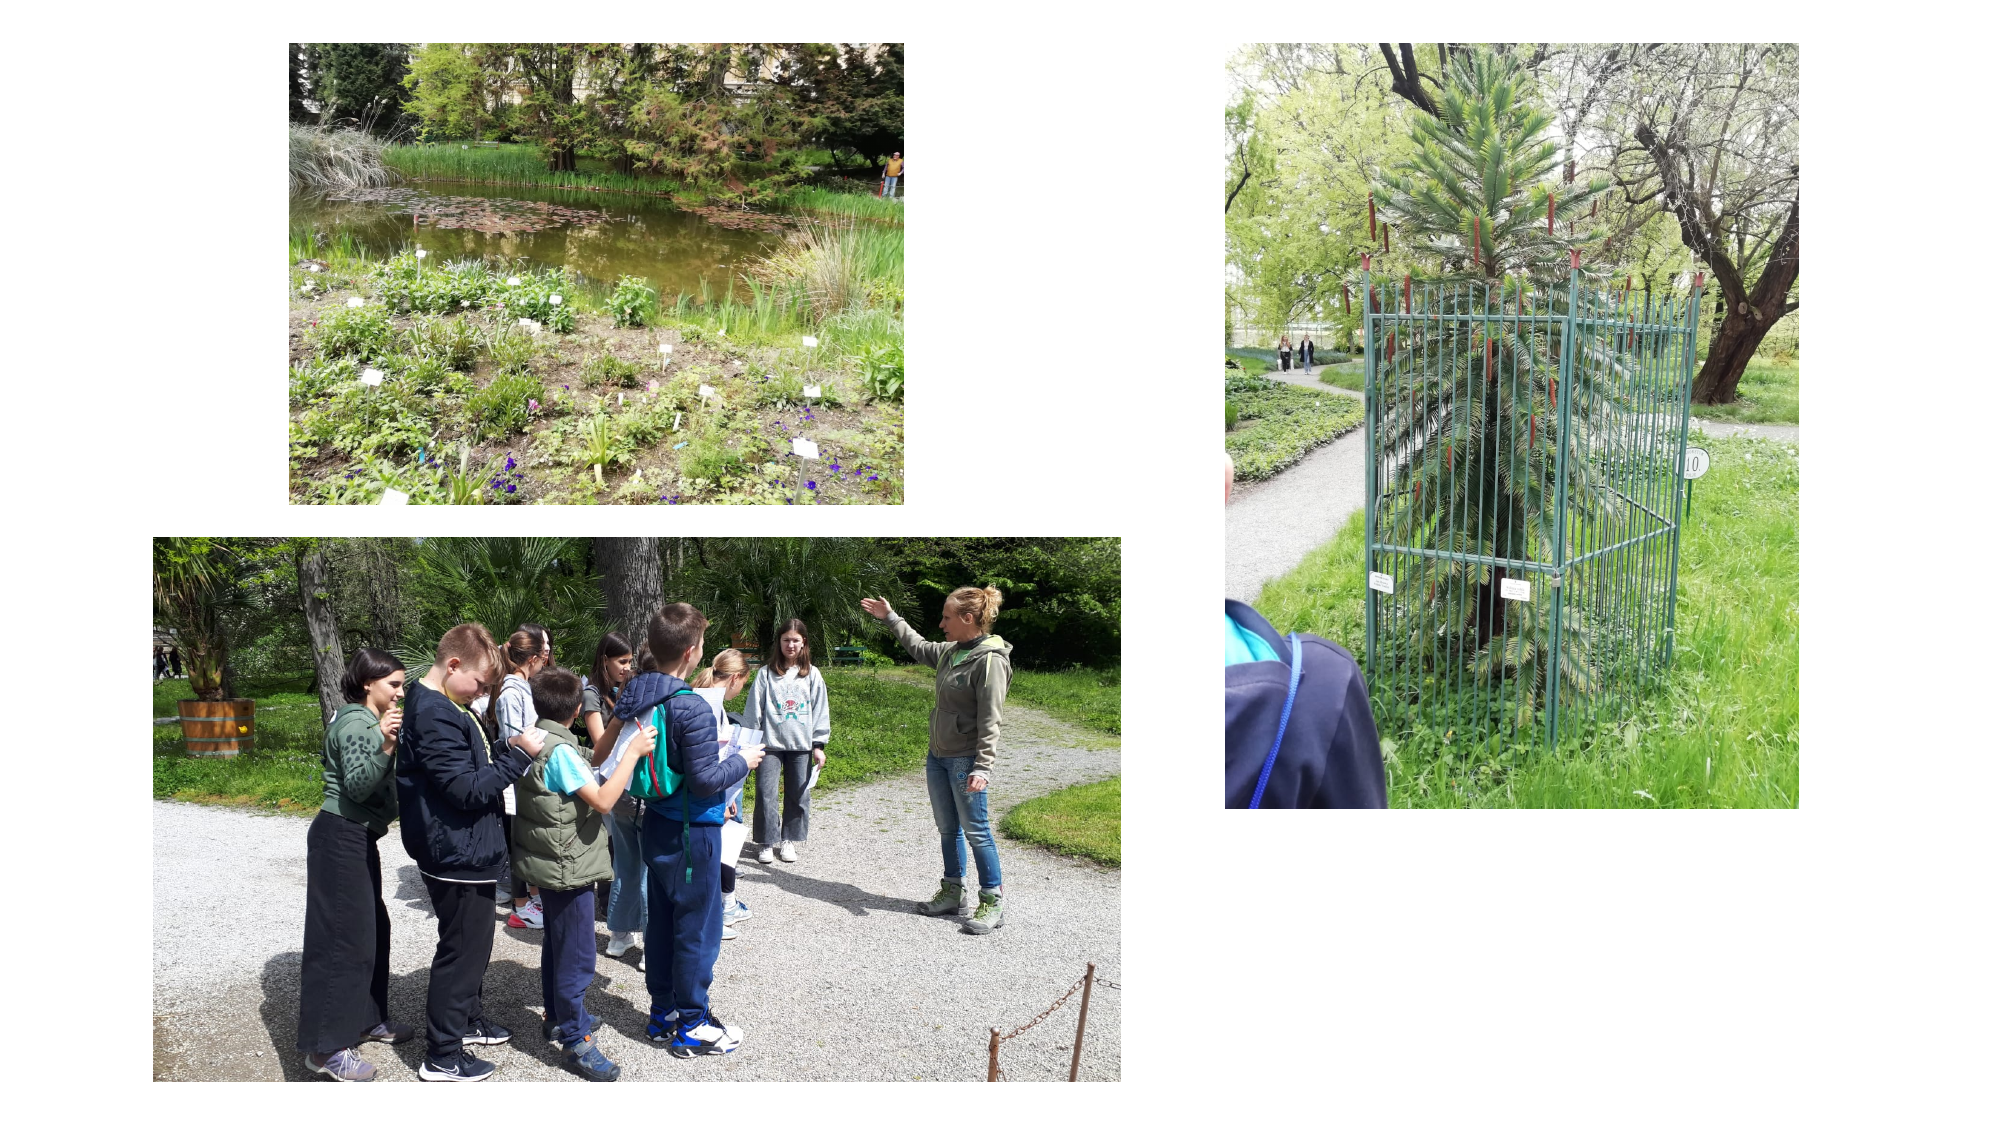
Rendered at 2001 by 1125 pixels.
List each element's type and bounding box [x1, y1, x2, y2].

picture [153, 537, 1121, 1082]
picture [289, 43, 904, 505]
picture [1225, 43, 1799, 809]
